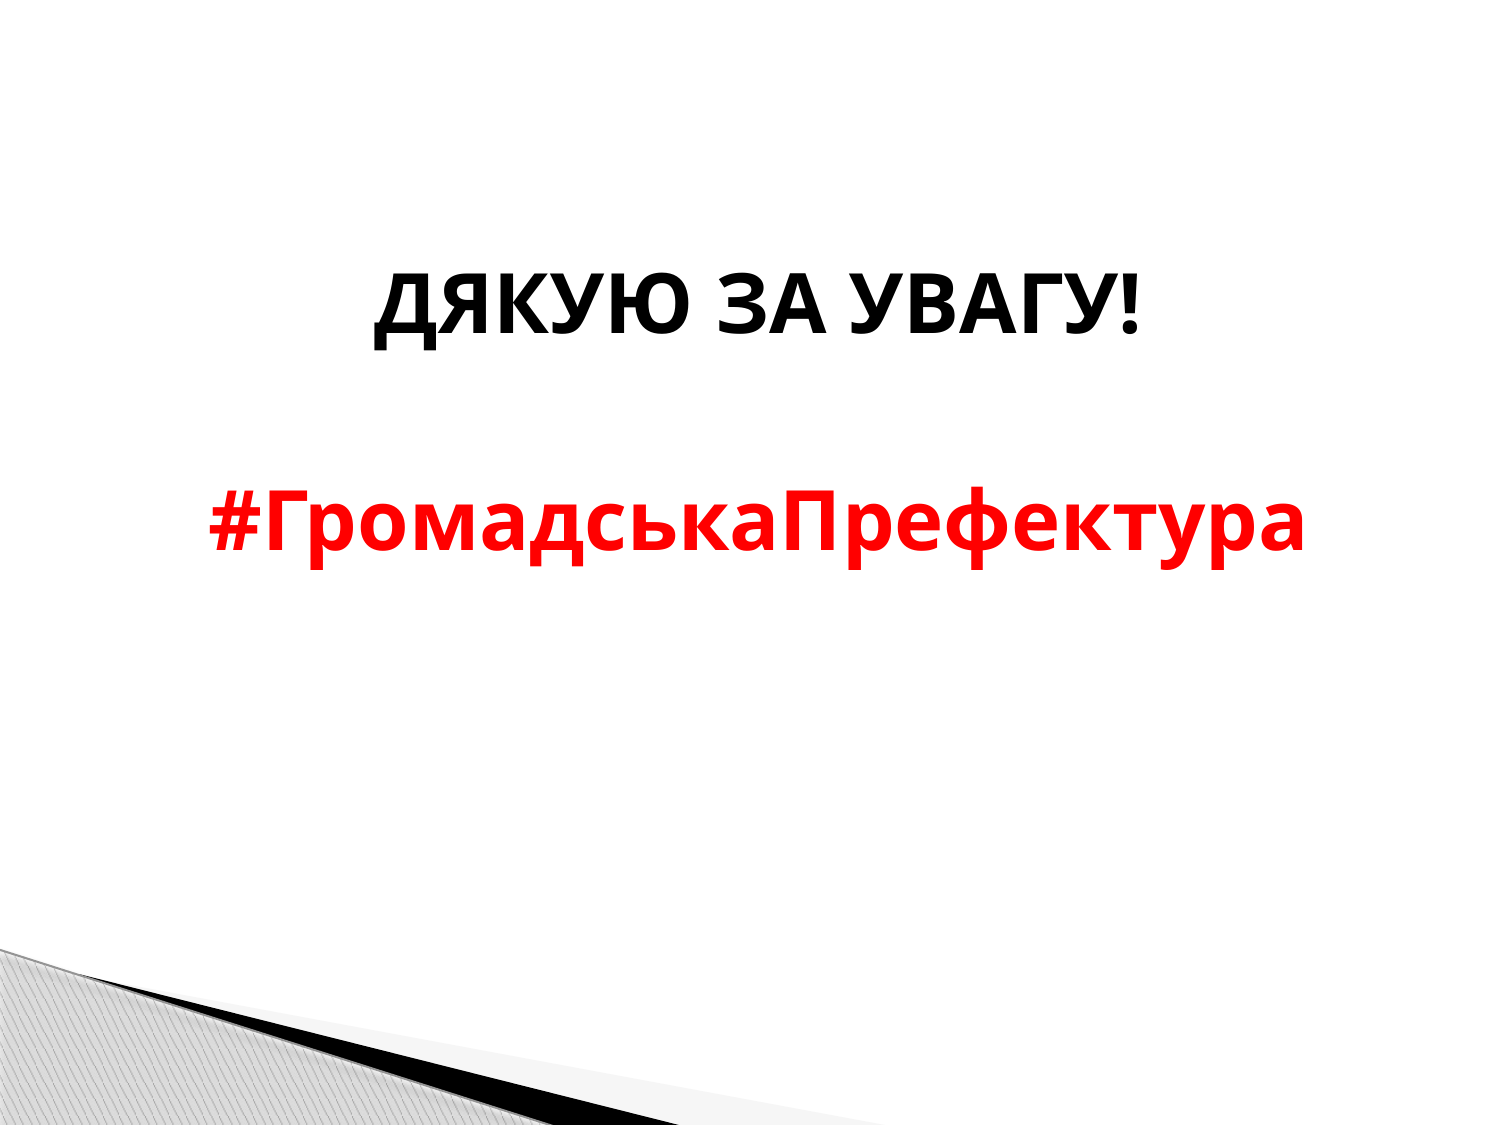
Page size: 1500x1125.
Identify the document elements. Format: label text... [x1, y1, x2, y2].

list ДЯКУЮ ЗА УВАГУ! #ГромадськаПрефектура [75, 243, 1425, 986]
